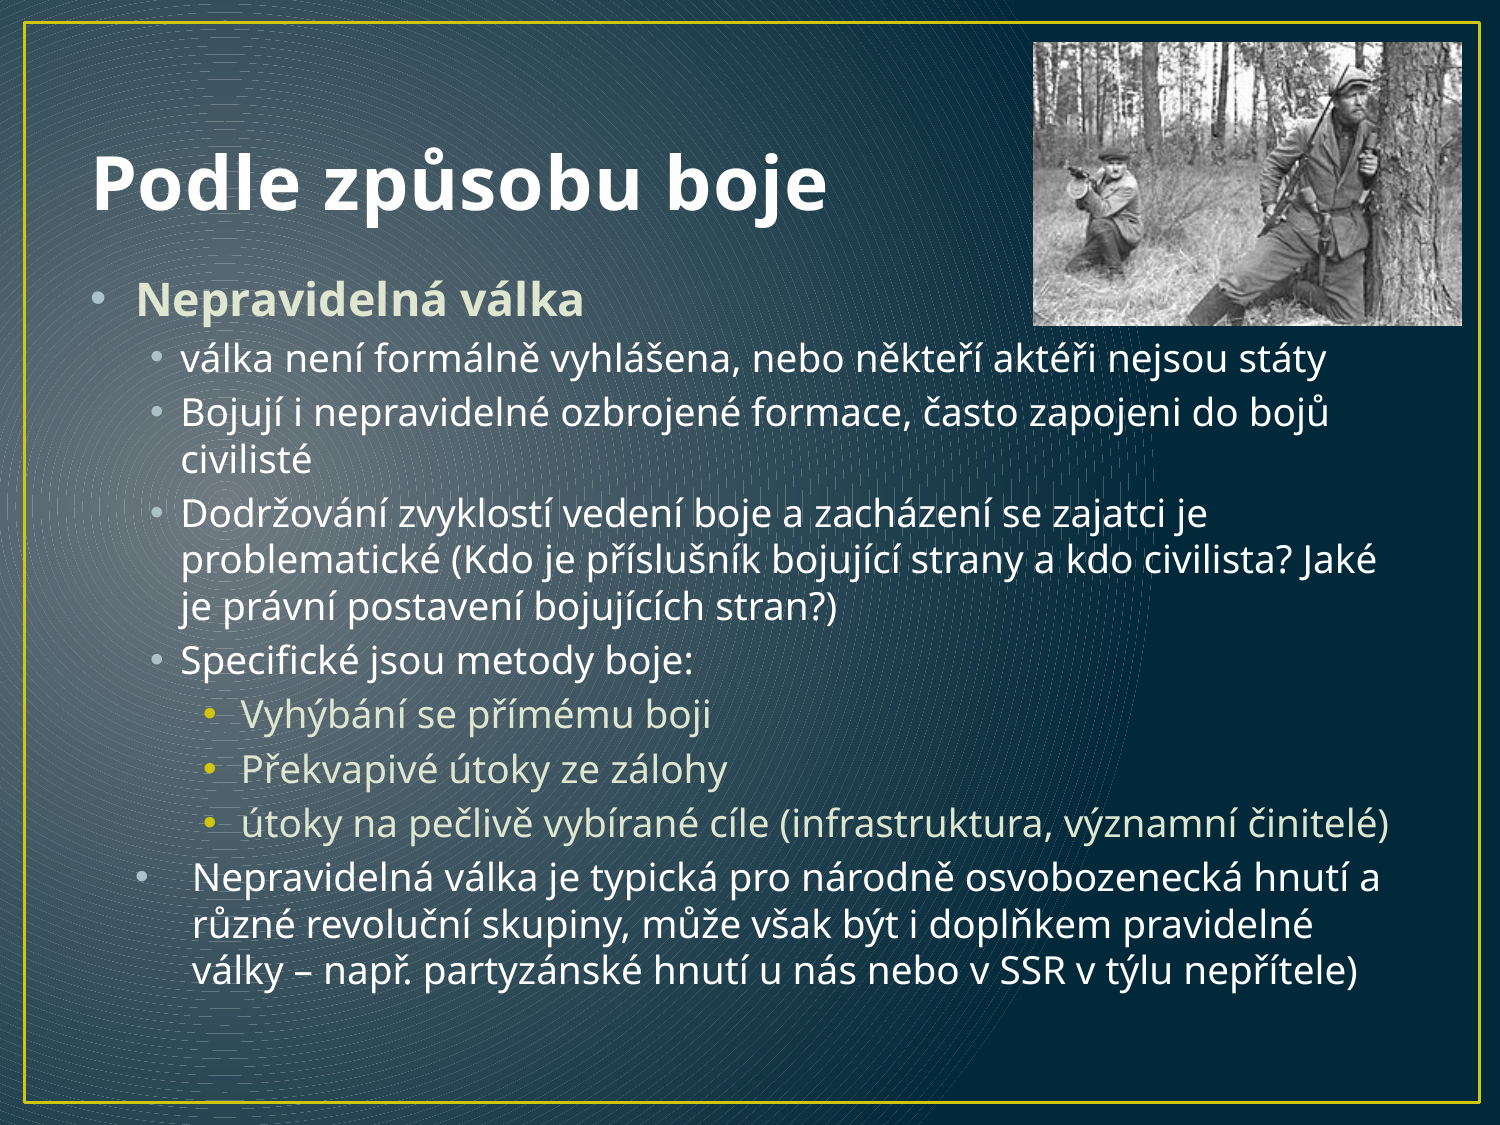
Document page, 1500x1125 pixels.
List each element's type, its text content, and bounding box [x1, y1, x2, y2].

list Nepravidelná válka válka není formálně vyhlášena, nebo někteří aktéři nejsou státy Bojují i nepravidelné ozbrojené formace, často zapojeni do bojů civilisté Dodržování zvyklostí vedení boje a zacházení se zajatci je problematické (Kdo je příslušník bojující strany a kdo civilista? Jaké je právní postavení bojujících stran?) Specifické jsou metody boje: Vyhýbání se přímému boji Překvapivé útoky ze zálohy útoky na pečlivě vybírané cíle (infrastruktura, významní činitelé) Nepravidelná válka je typická pro národně osvobozenecká hnutí a různé revoluční skupiny, může však být i doplňkem pravidelné války – např. partyzánské hnutí u nás nebo v SSR v týlu nepřítele) [75, 262, 1425, 1005]
title Podle způsobu boje [75, 45, 1027, 233]
picture [1033, 43, 1461, 326]
